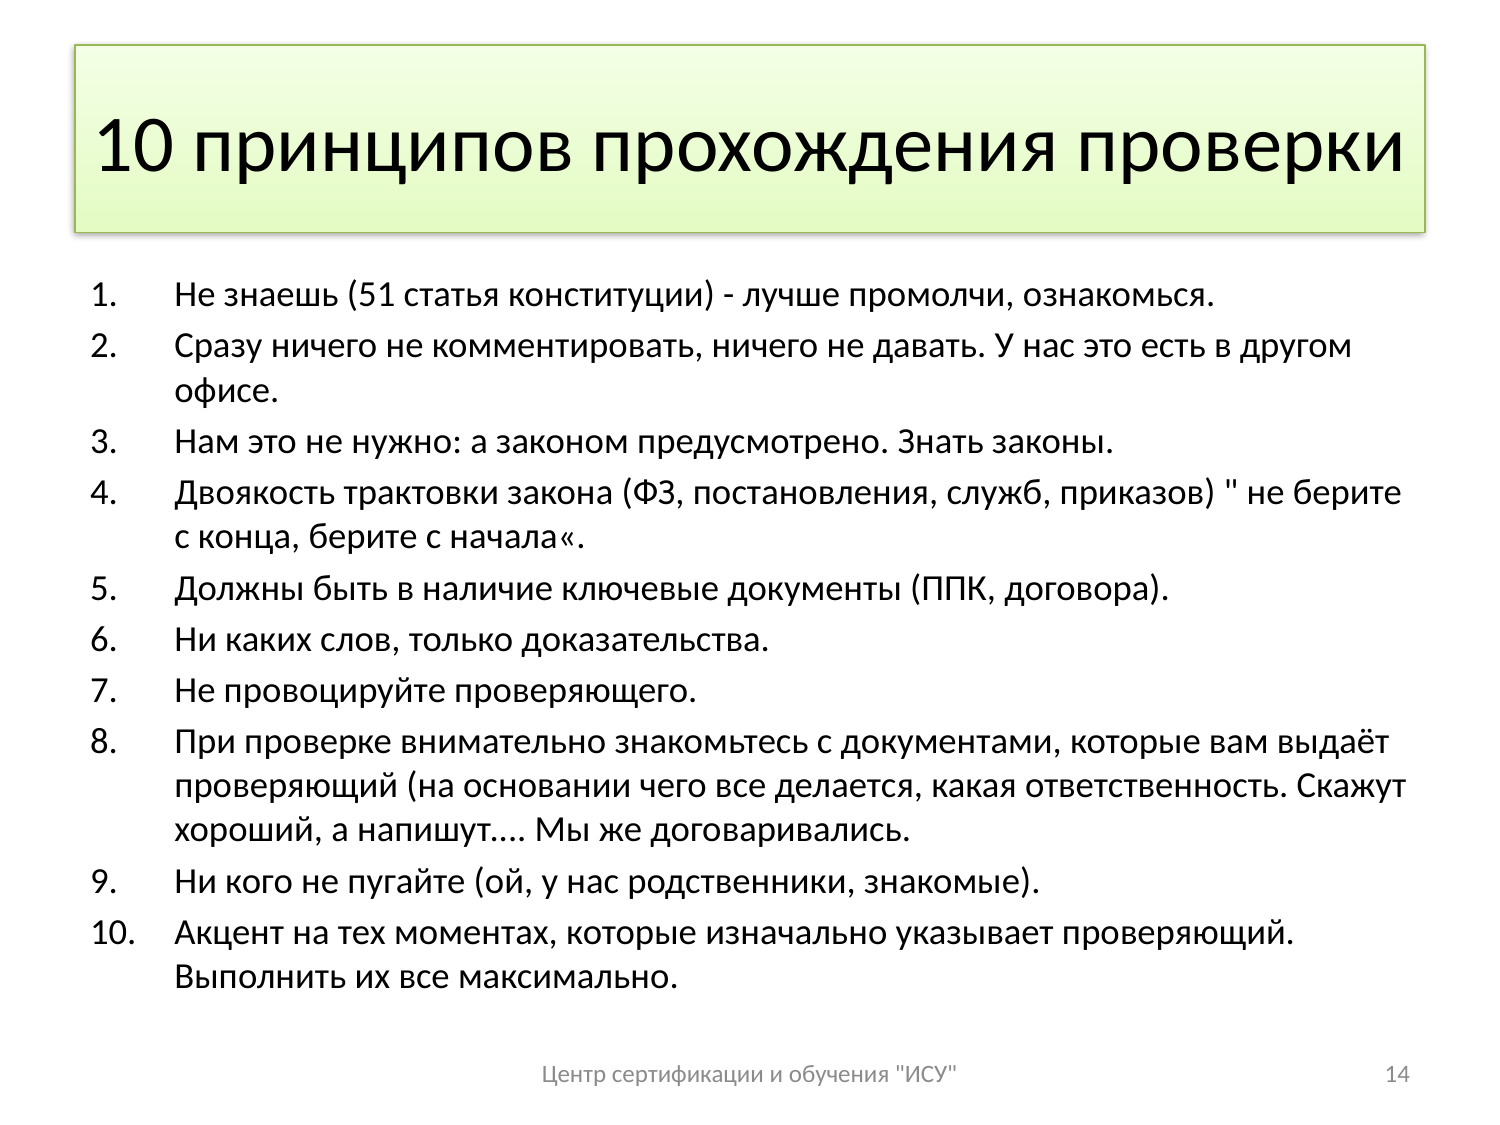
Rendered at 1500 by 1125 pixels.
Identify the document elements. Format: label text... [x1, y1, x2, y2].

slide_number 14 [1074, 1042, 1425, 1103]
title 10 принципов прохождения проверки [74, 44, 1426, 233]
list Не знаешь (51 статья конституции) - лучше промолчи, ознакомься. Сразу ничего не комментировать, ничего не давать. У нас это есть в другом офисе. Нам это не нужно: а законом предусмотрено. Знать законы. Двоякость трактовки закона (ФЗ, постановления, служб, приказов) " не берите с конца, берите с начала«. Должны быть в наличие ключевые документы (ППК, договора). Ни каких слов, только доказательства. Не провоцируйте проверяющего. При проверке внимательно знакомьтесь с документами, которые вам выдаёт проверяющий (на основании чего все делается, какая ответственность. Скажут хороший, а напишут.... Мы же договаривались. Ни кого не пугайте (ой, у нас родственники, знакомые). Акцент на тех моментах, которые изначально указывает проверяющий. Выполнить их все максимально. [75, 262, 1425, 1005]
footer Центр сертификации и обучения "ИСУ" [512, 1042, 988, 1103]
